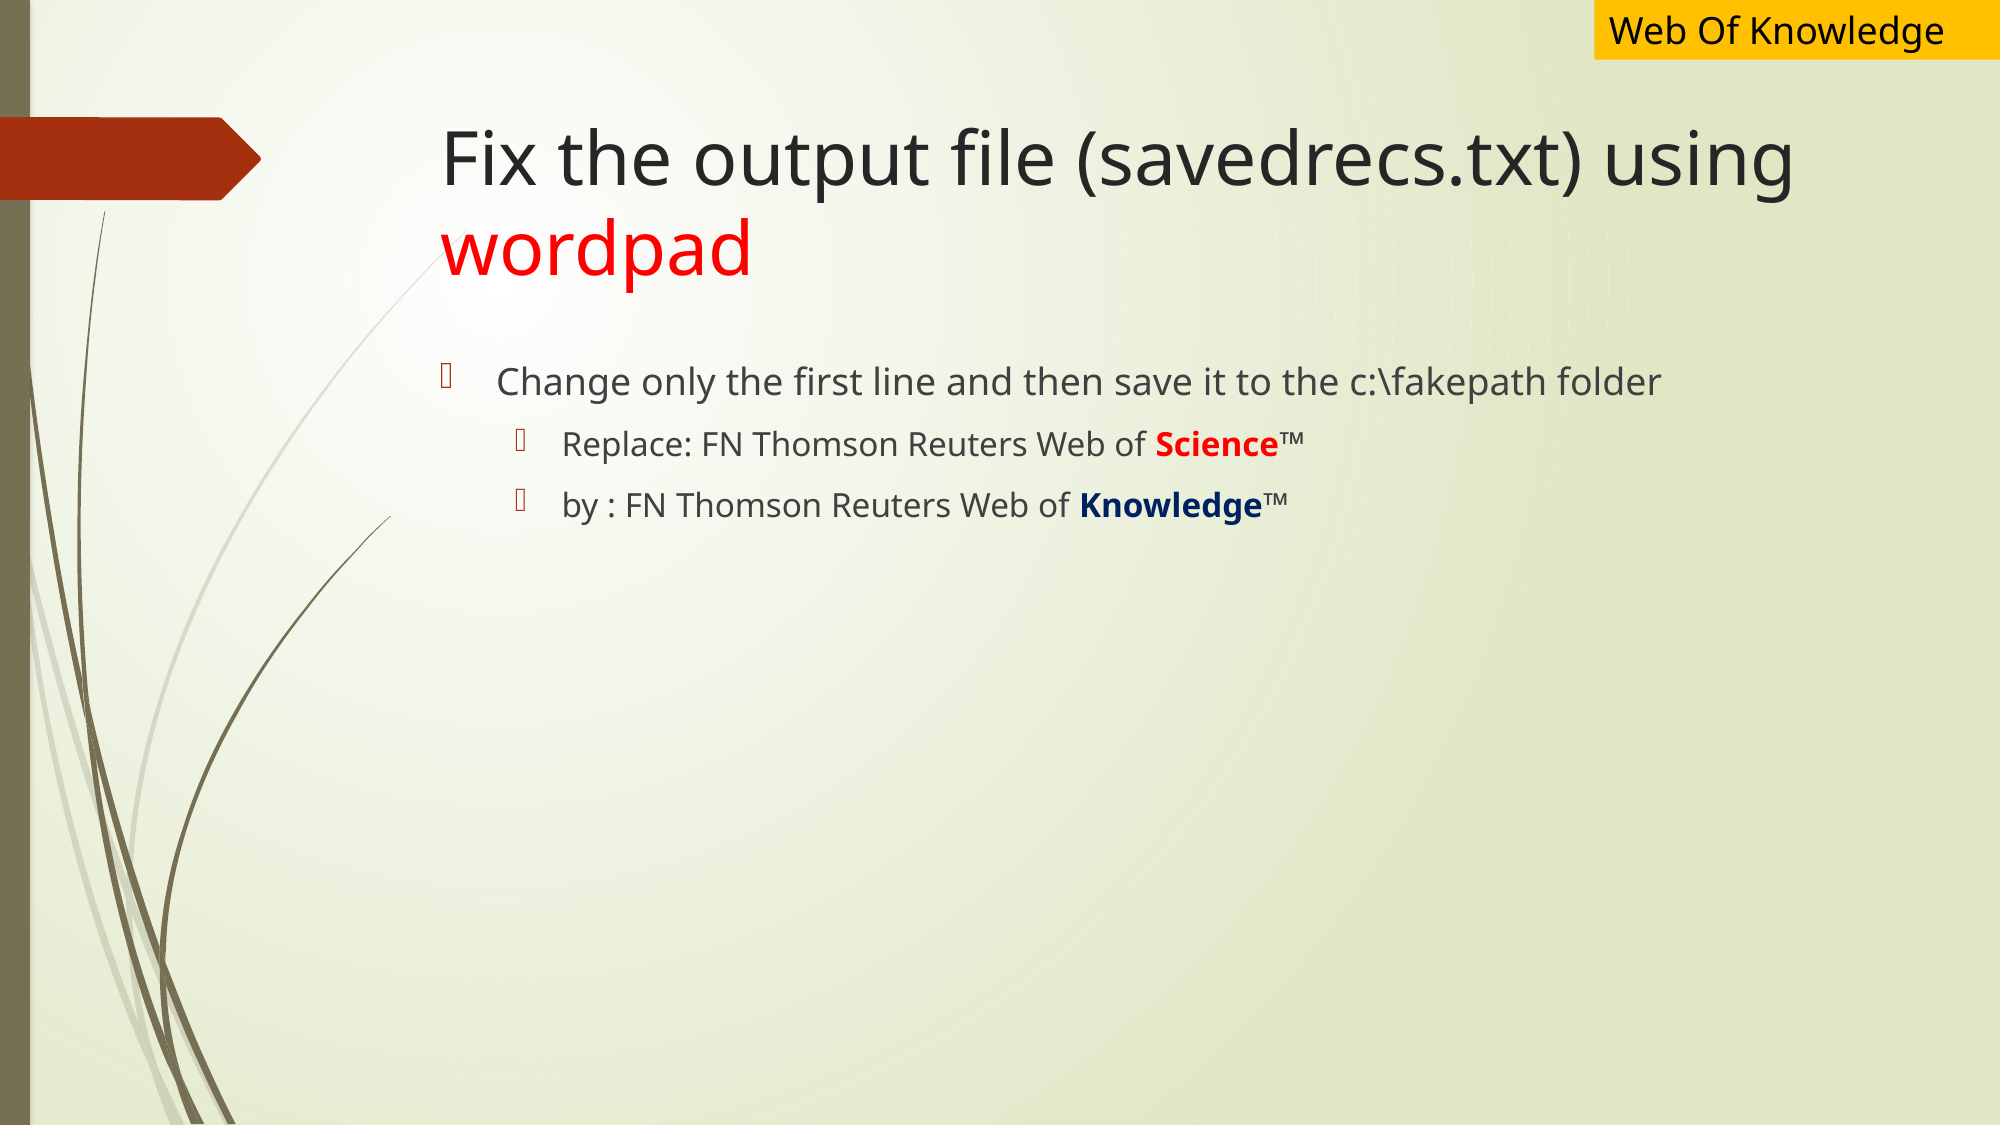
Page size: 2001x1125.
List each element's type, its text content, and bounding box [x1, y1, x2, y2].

text_box Web Of Knowledge [1594, 0, 2000, 60]
title Fix the output file (savedrecs.txt) using wordpad [425, 102, 1888, 313]
list Change only the first line and then save it to the c:\fakepath folder Replace: FN Thomson Reuters Web of Science™ by : FN Thomson Reuters Web of Knowledge™ [424, 350, 1888, 970]
